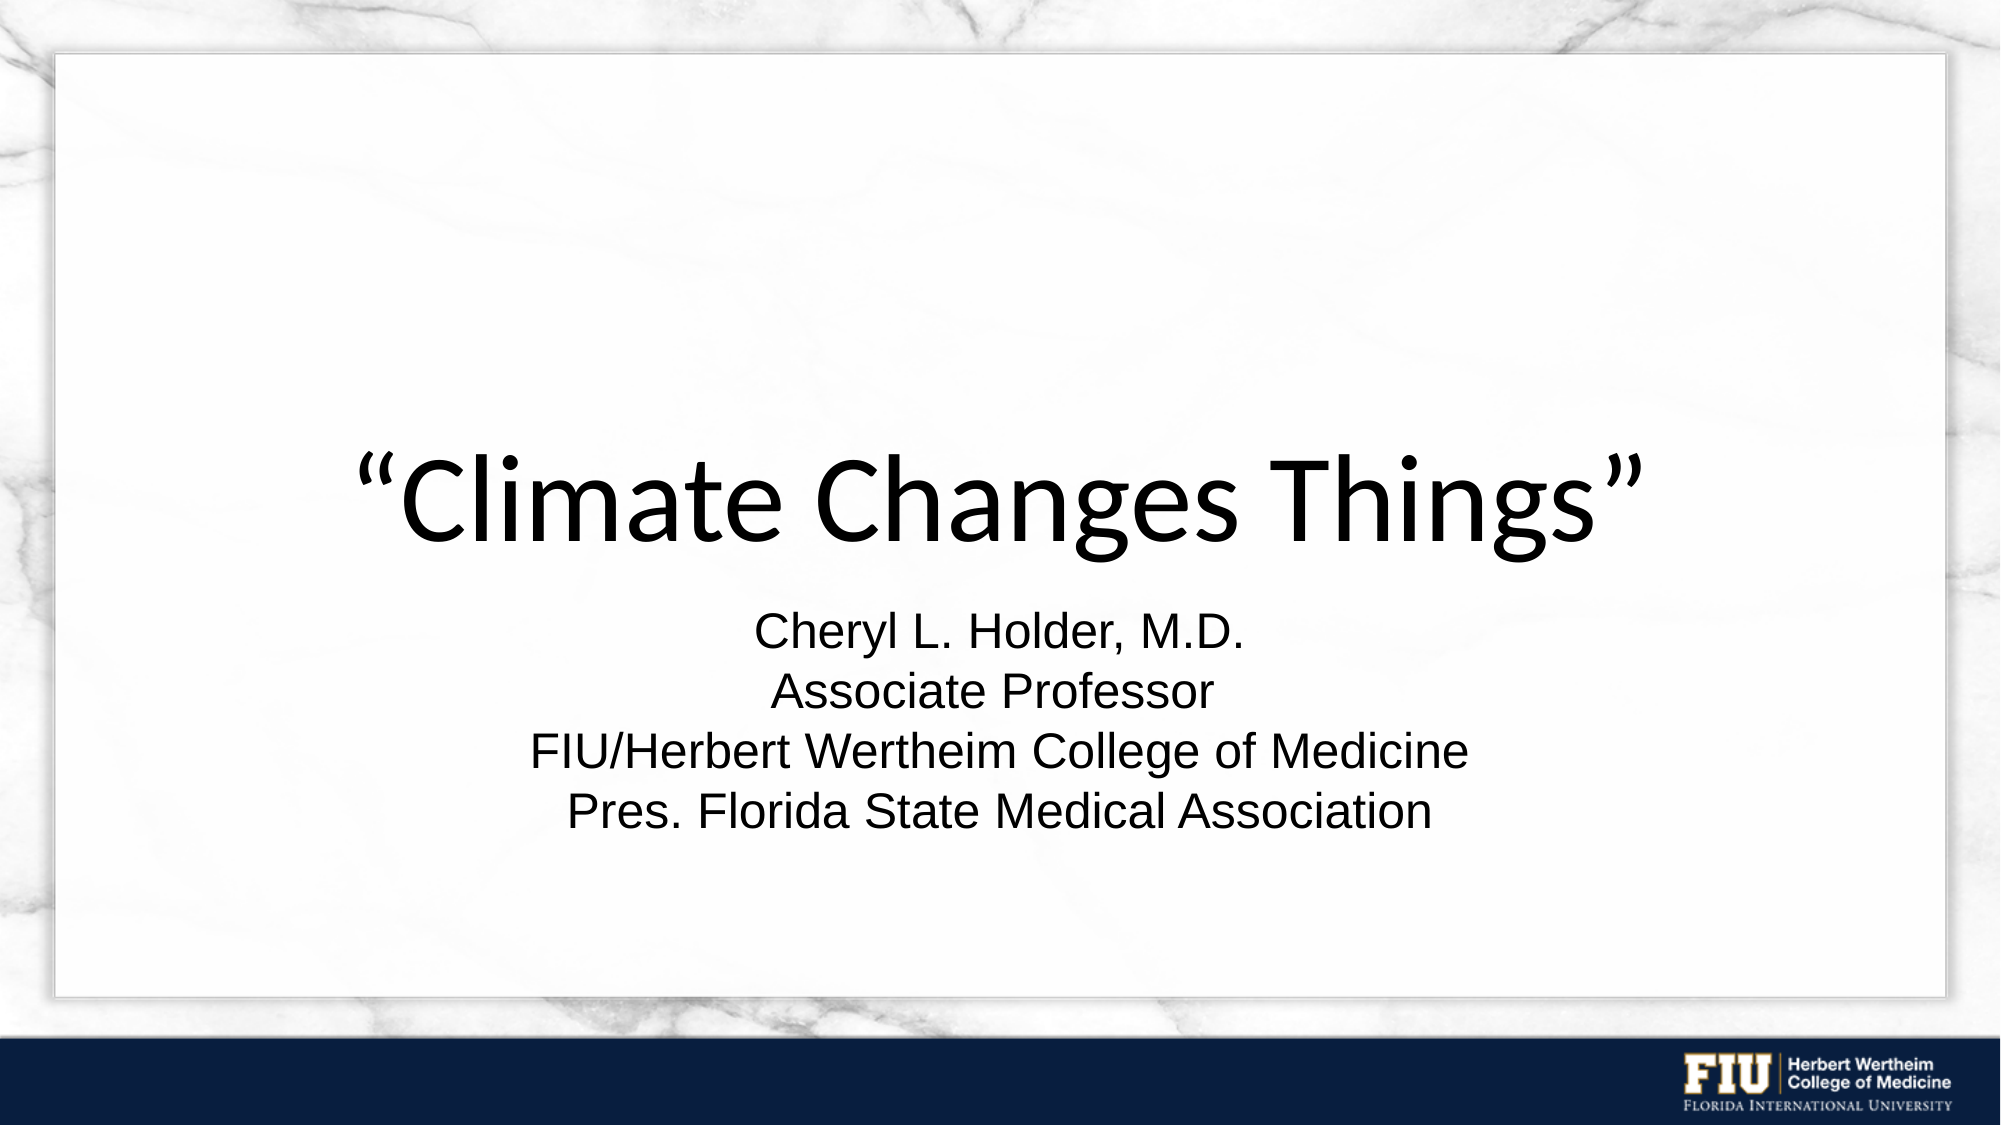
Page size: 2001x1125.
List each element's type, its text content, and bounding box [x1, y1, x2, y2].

title “Climate Changes Things” [249, 184, 1750, 576]
picture [0, 0, 2001, 1125]
subtitle Cheryl L. Holder, M.D. Associate Professor FIU/Herbert Wertheim College of Medicine Pres. Florida State Medical Association [249, 590, 1750, 863]
